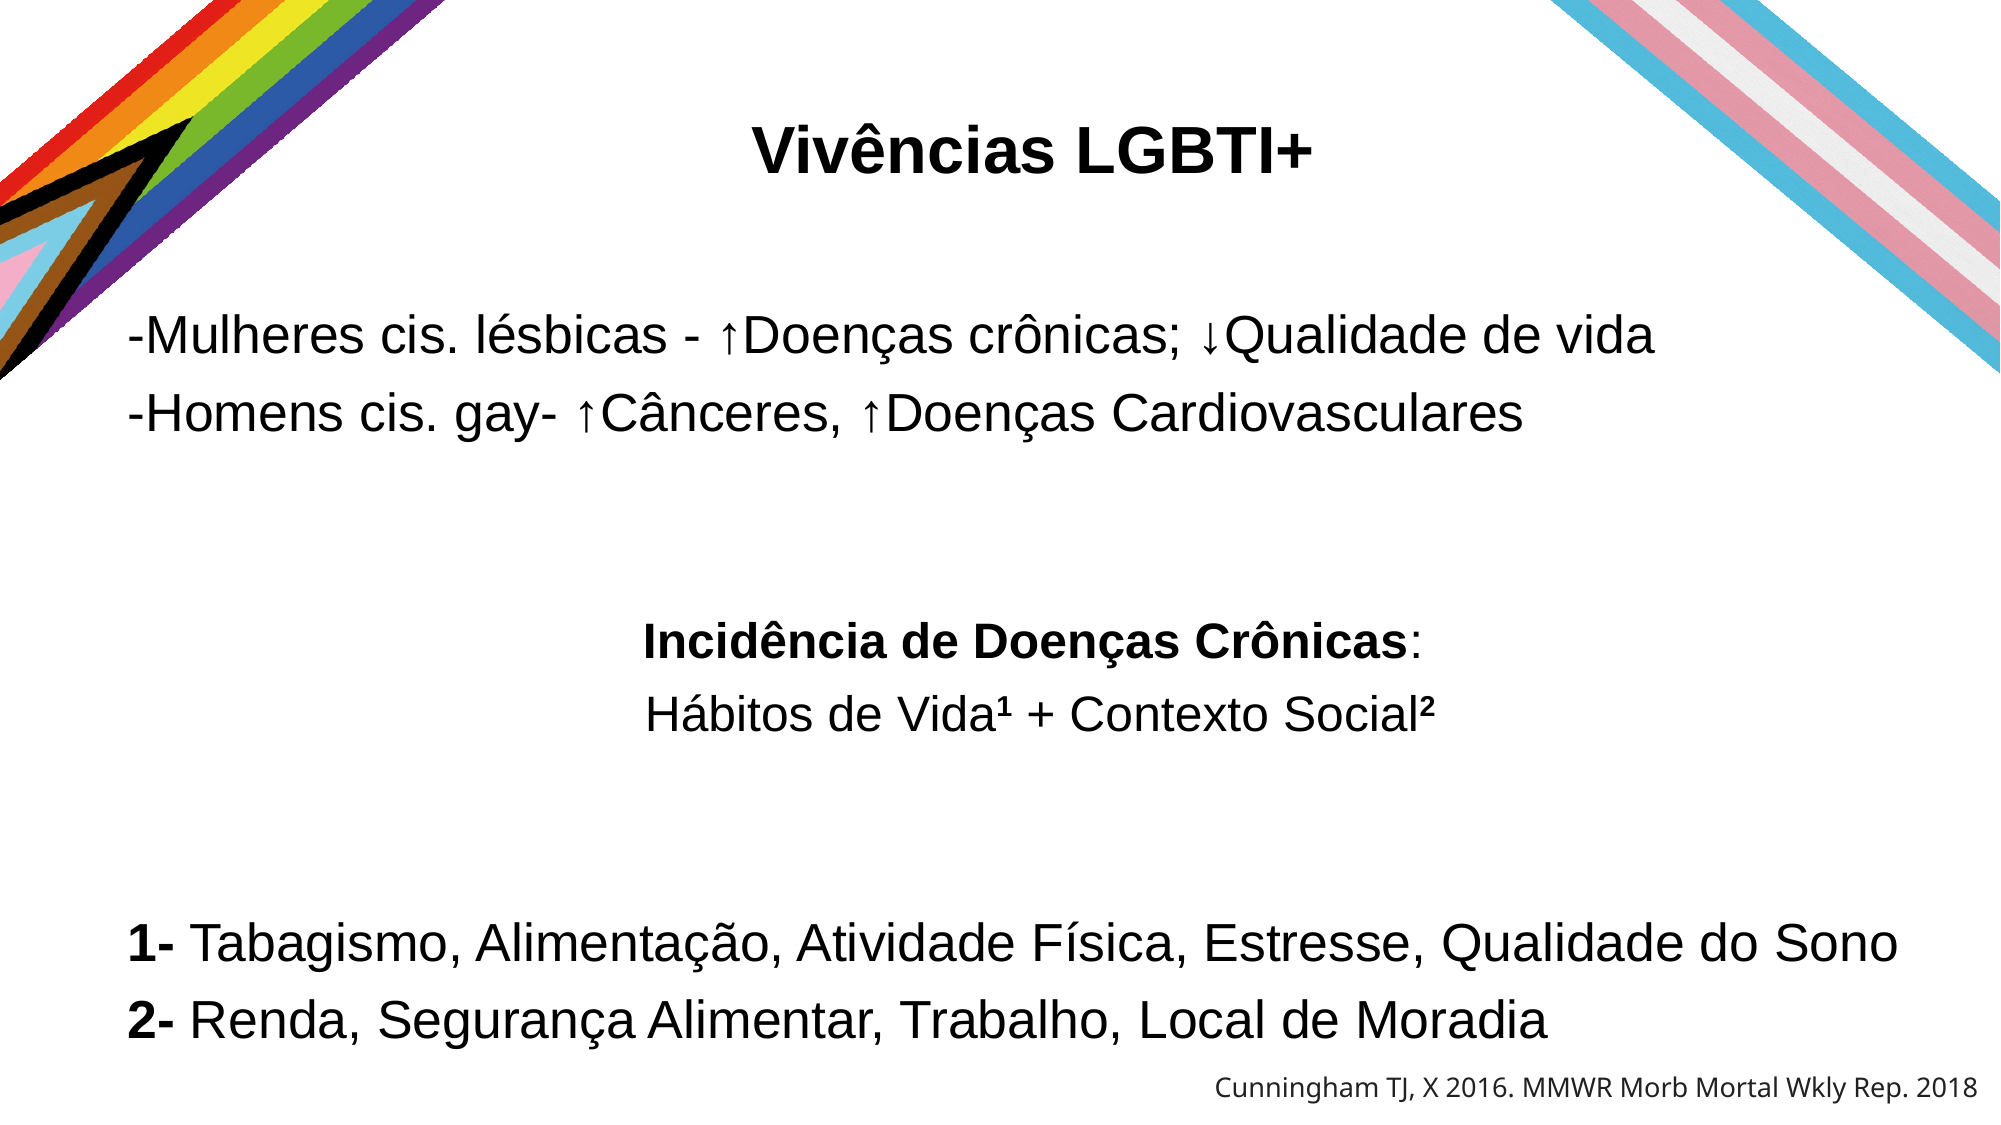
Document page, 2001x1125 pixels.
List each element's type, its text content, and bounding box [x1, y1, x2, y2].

picture [0, 0, 673, 380]
text_box Vivências LGBTI+ [677, 108, 1399, 201]
subtitle -Mulheres cis. lésbicas - ↑Doenças crônicas; ↓Qualidade de vida -Homens cis. gay- ↑Cânceres, ↑Doenças Cardiovasculares Incidência de Doenças Crônicas: Hábitos de Vida1 + Contexto Social2 1- Tabagismo, Alimentação, Atividade Física, Estresse, Qualidade do Sono 2- Renda, Segurança Alimentar, Trabalho, Local de Moradia [112, 300, 1954, 1060]
picture [1506, 0, 2000, 373]
text_box Cunningham TJ, X 2016. MMWR Morb Mortal Wkly Rep. 2018 [57, 1066, 2000, 1124]
